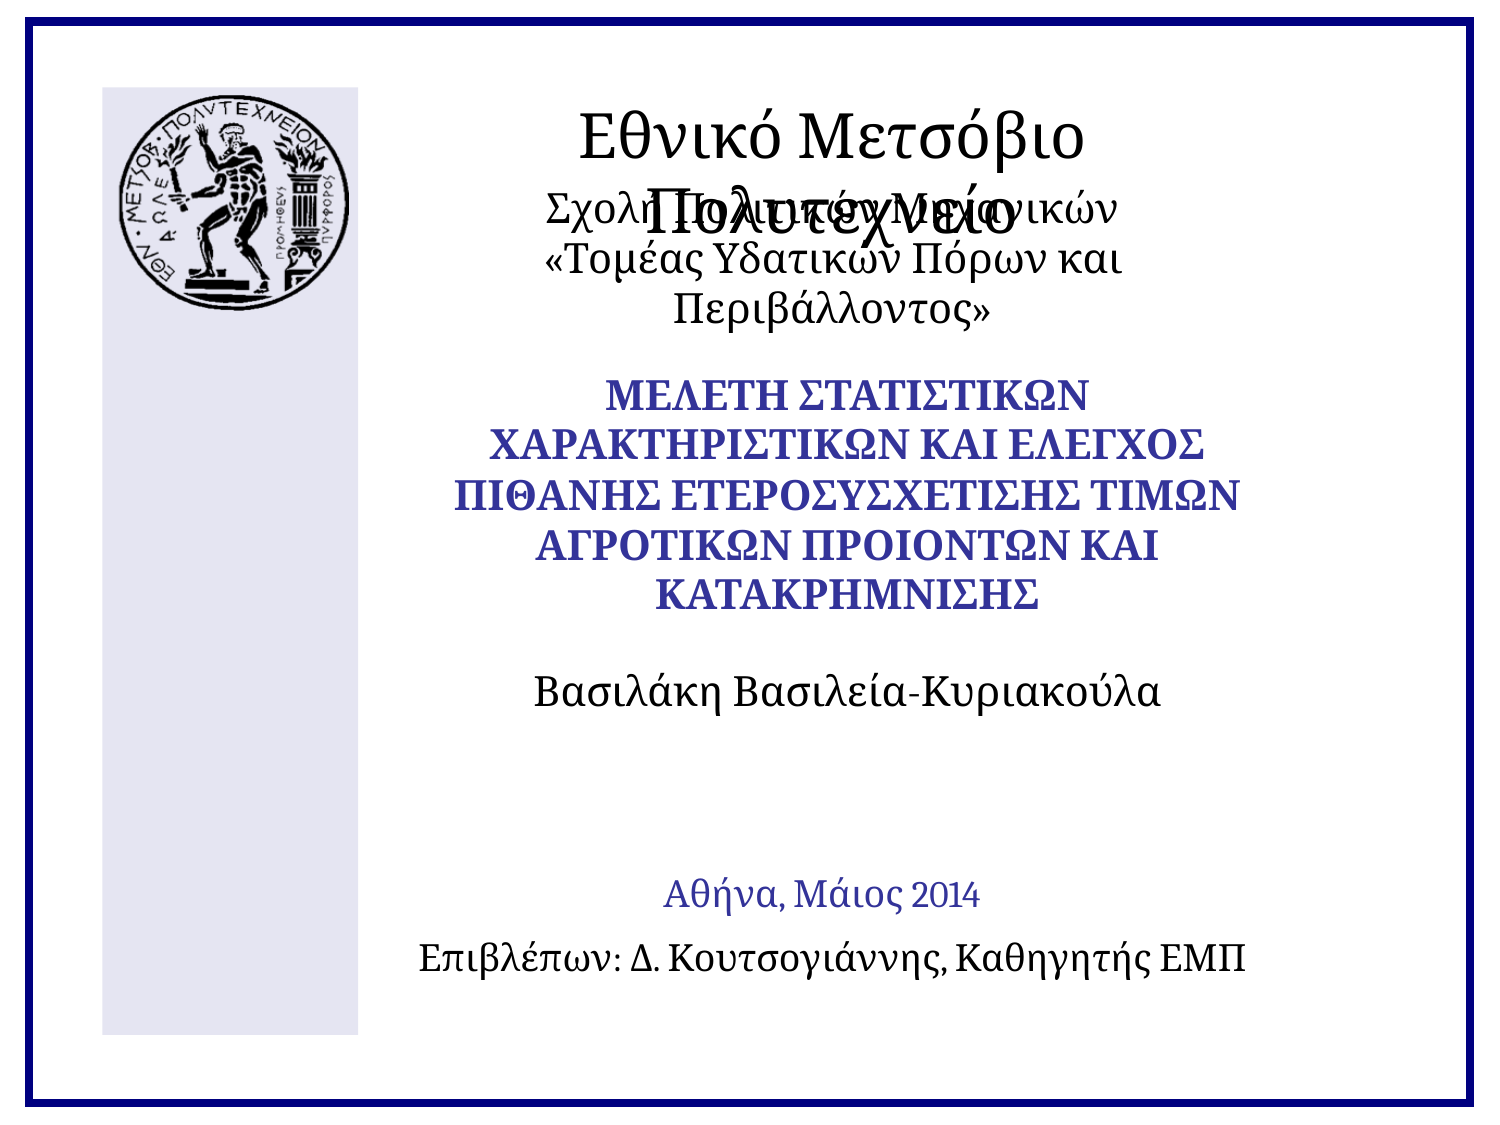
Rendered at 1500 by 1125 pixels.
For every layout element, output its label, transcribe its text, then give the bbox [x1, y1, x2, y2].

text_box Αθήνα, Μάιος 2014 [648, 862, 996, 923]
text_box Σχολή Πολιτικών Μηχανικών «Τομέας Υδατικών Πόρων και Περιβάλλοντος» [366, 174, 1300, 339]
picture [111, 87, 349, 325]
text_box [102, 87, 359, 1035]
text_box ΜΕΛΕΤΗ ΣΤΑΤΙΣΤΙΚΩΝ ΧΑΡΑΚΤΗΡΙΣΤΙΚΩΝ ΚΑΙ ΕΛΕΓΧΟΣ ΠΙΘΑΝΗΣ ΕΤΕΡΟΣΥΣΧΕΤΙΣΗΣ ΤΙΜΩΝ ΑΓΡΟΤΙΚΩΝ ΠΡΟΙΟΝΤΩΝ ΚΑΙ ΚΑΤΑΚΡΗΜΝΙΣΗΣ [395, 360, 1300, 626]
text_box Επιβλέπων: Δ. Κουτσογιάννης, Καθηγητής ΕΜΠ [395, 926, 1270, 987]
text_box Εθνικό Μετσόβιο Πολυτεχνείο [395, 88, 1270, 174]
text_box Βασιλάκη Βασιλεία-Κυριακούλα [410, 657, 1285, 722]
